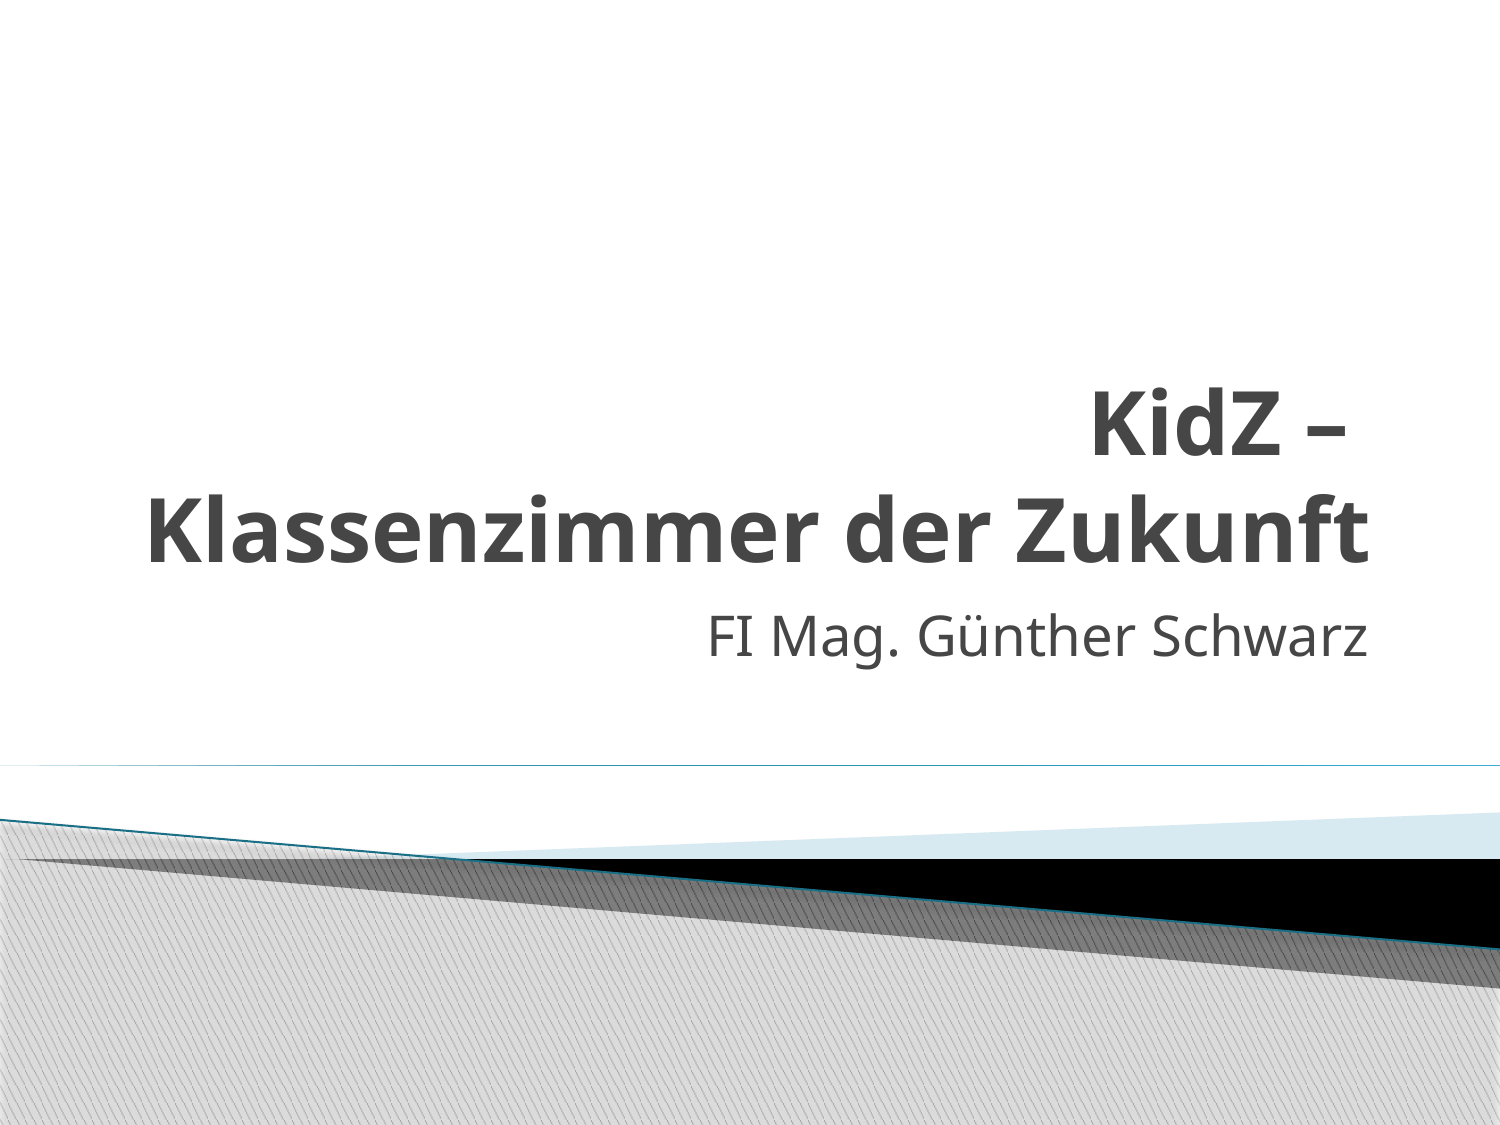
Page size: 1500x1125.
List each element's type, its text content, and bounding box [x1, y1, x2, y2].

subtitle FI Mag. Günther Schwarz [112, 592, 1388, 790]
picture [5, 859, 1500, 989]
title KidZ – Klassenzimmer der Zukunft [112, 287, 1388, 588]
